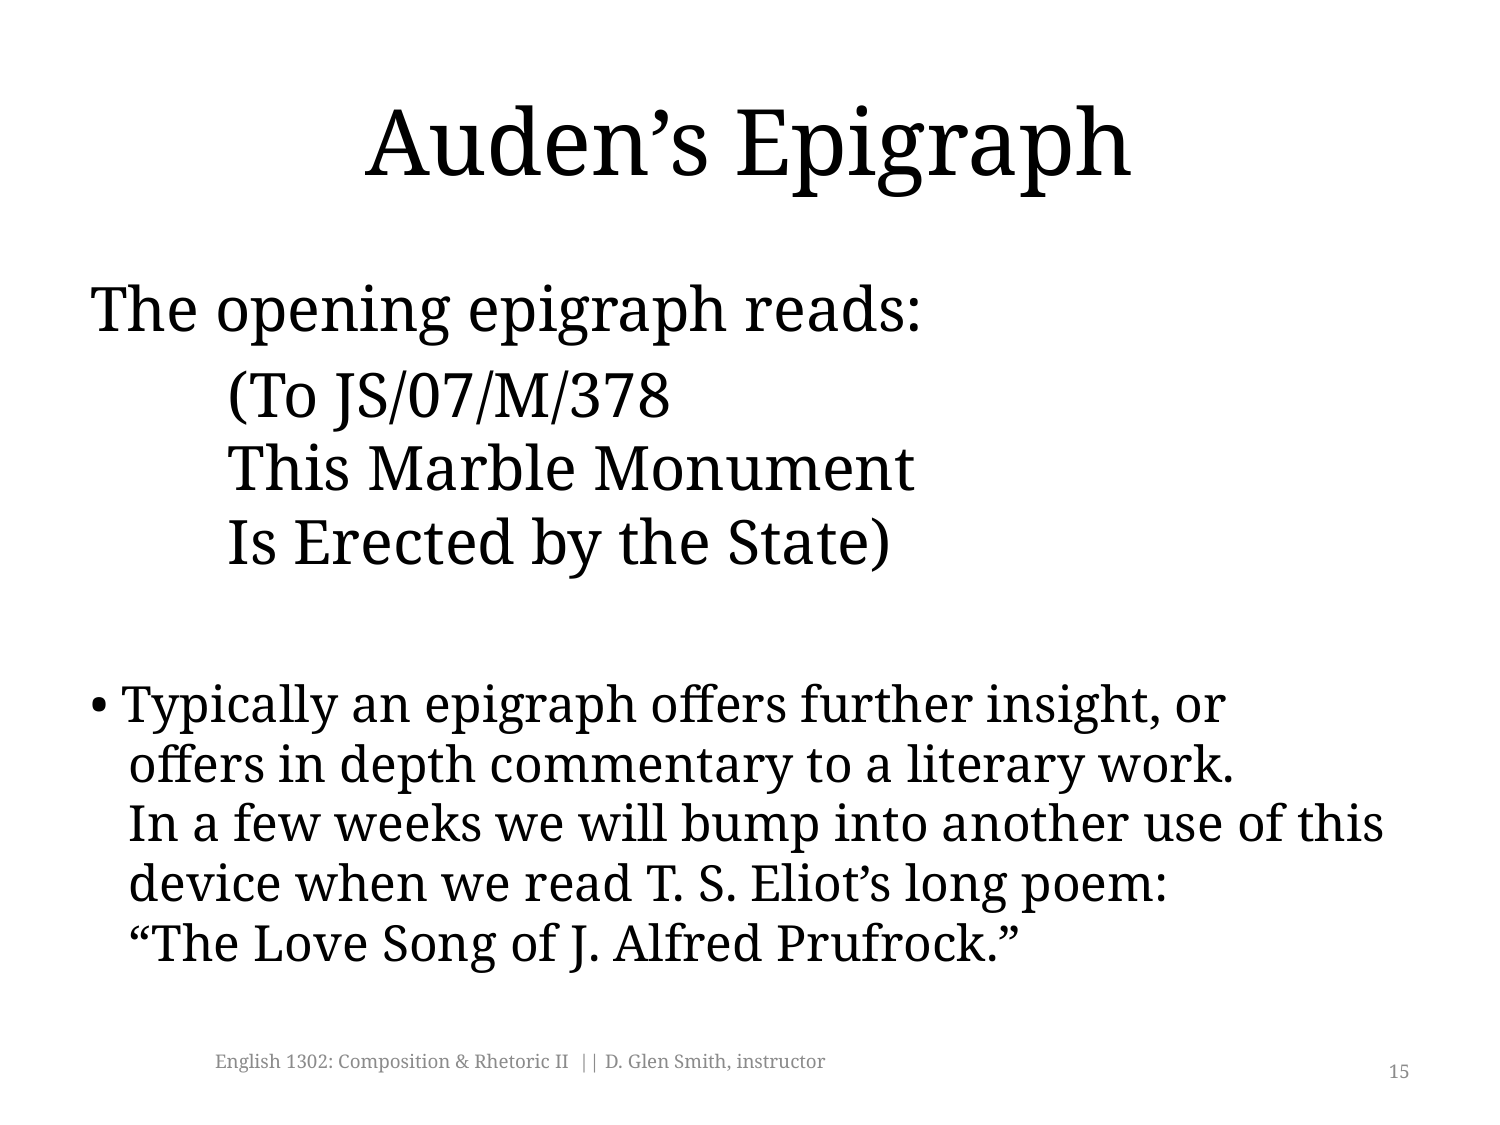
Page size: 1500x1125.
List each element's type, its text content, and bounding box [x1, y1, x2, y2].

slide_number 15 [1074, 1042, 1425, 1103]
footer English 1302: Composition & Rhetoric II || D. Glen Smith, instructor [200, 1042, 1074, 1103]
title Auden’s Epigraph [75, 45, 1425, 233]
list The opening epigraph reads: (To JS/07/M/378 This Marble Monument Is Erected by the State) • Typically an epigraph offers further insight, or offers in depth commentary to a literary work. In a few weeks we will bump into another use of this device when we read T. S. Eliot’s long poem: “The Love Song of J. Alfred Prufrock.” [75, 262, 1425, 1005]
